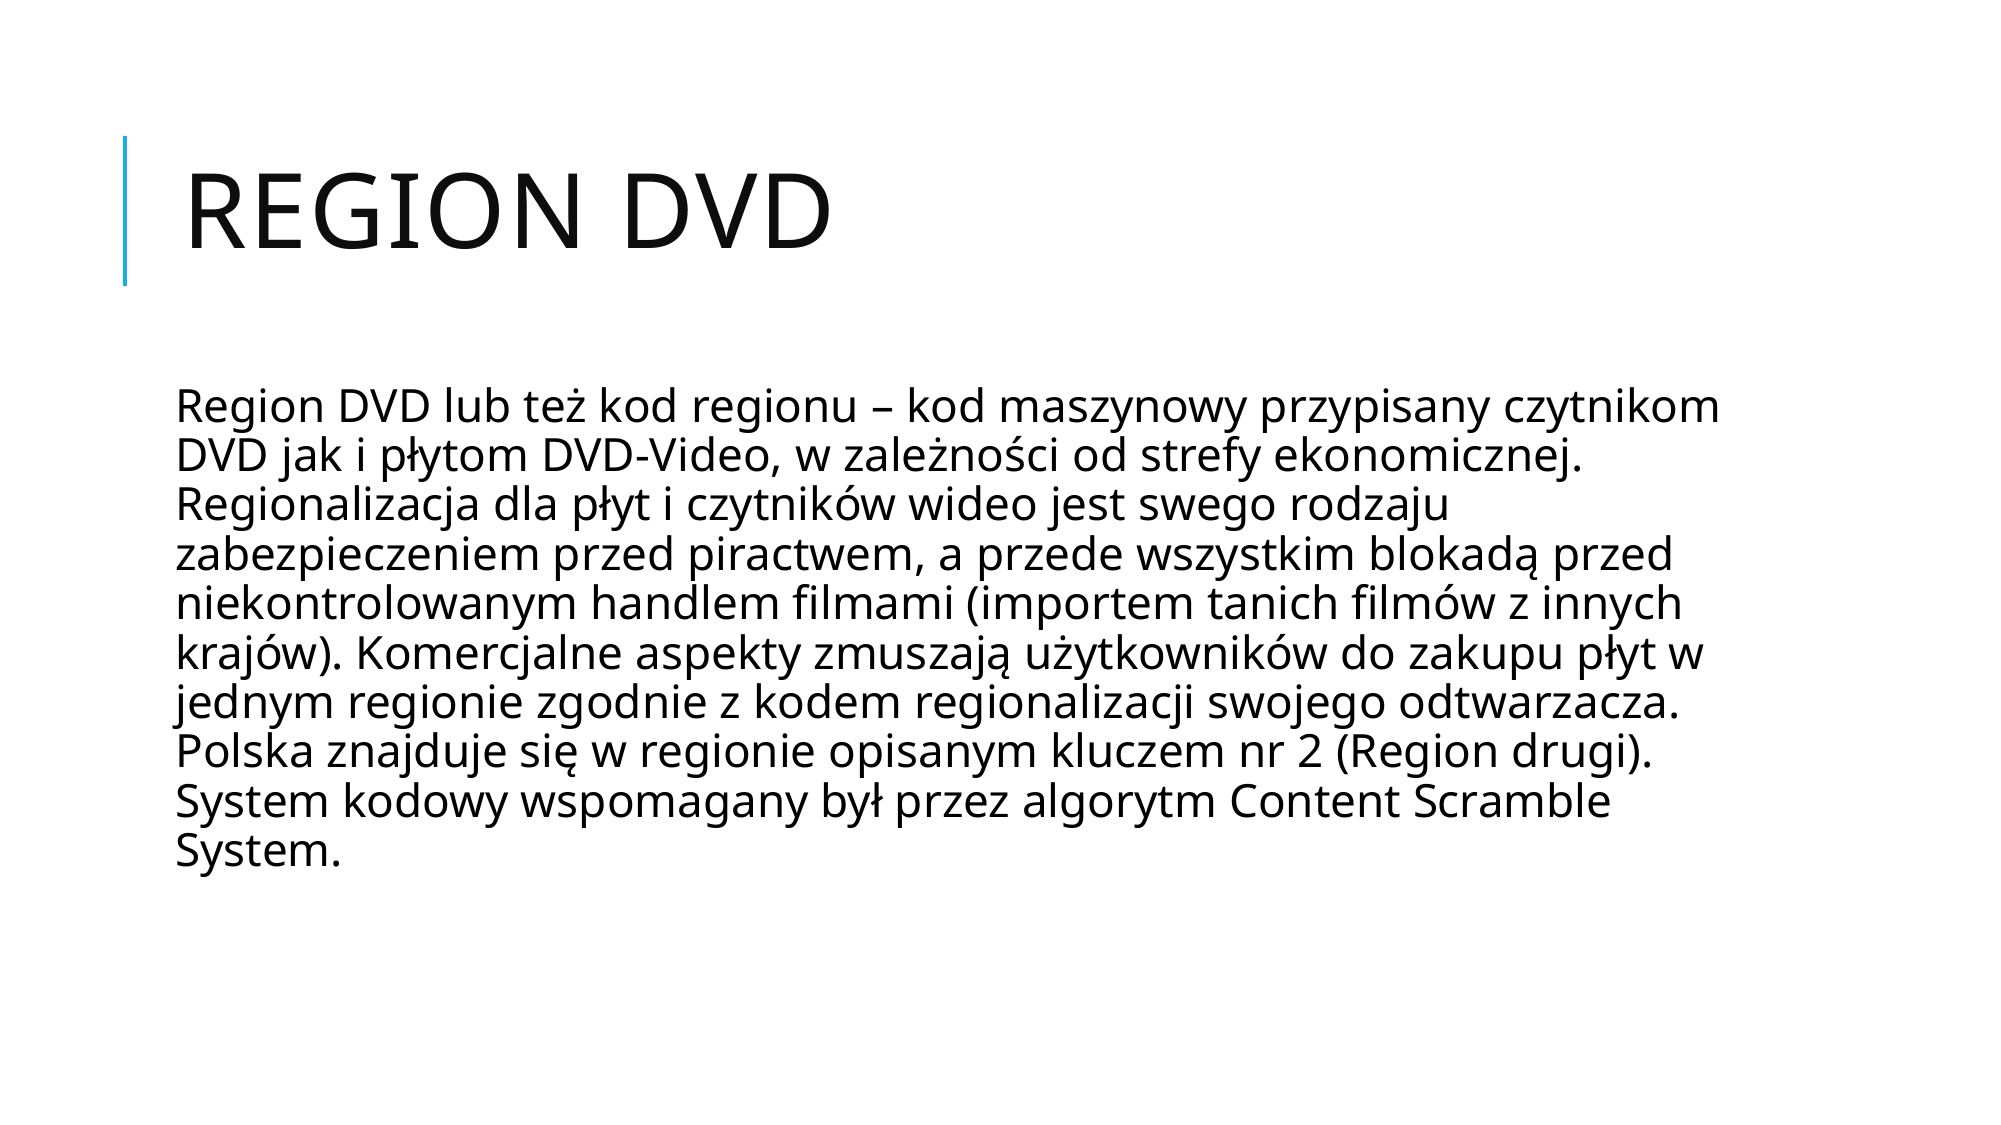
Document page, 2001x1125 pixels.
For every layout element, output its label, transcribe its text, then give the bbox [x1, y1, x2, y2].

title Region DVD [168, 96, 1763, 342]
list Region DVD lub też kod regionu – kod maszynowy przypisany czytnikom DVD jak i płytom DVD-Video, w zależności od strefy ekonomicznej. Regionalizacja dla płyt i czytników wideo jest swego rodzaju zabezpieczeniem przed piractwem, a przede wszystkim blokadą przed niekontrolowanym handlem filmami (importem tanich filmów z innych krajów). Komercjalne aspekty zmuszają użytkowników do zakupu płyt w jednym regionie zgodnie z kodem regionalizacji swojego odtwarzacza. Polska znajduje się w regionie opisanym kluczem nr 2 (Region drugi). System kodowy wspomagany był przez algorytm Content Scramble System. [168, 375, 1763, 1035]
